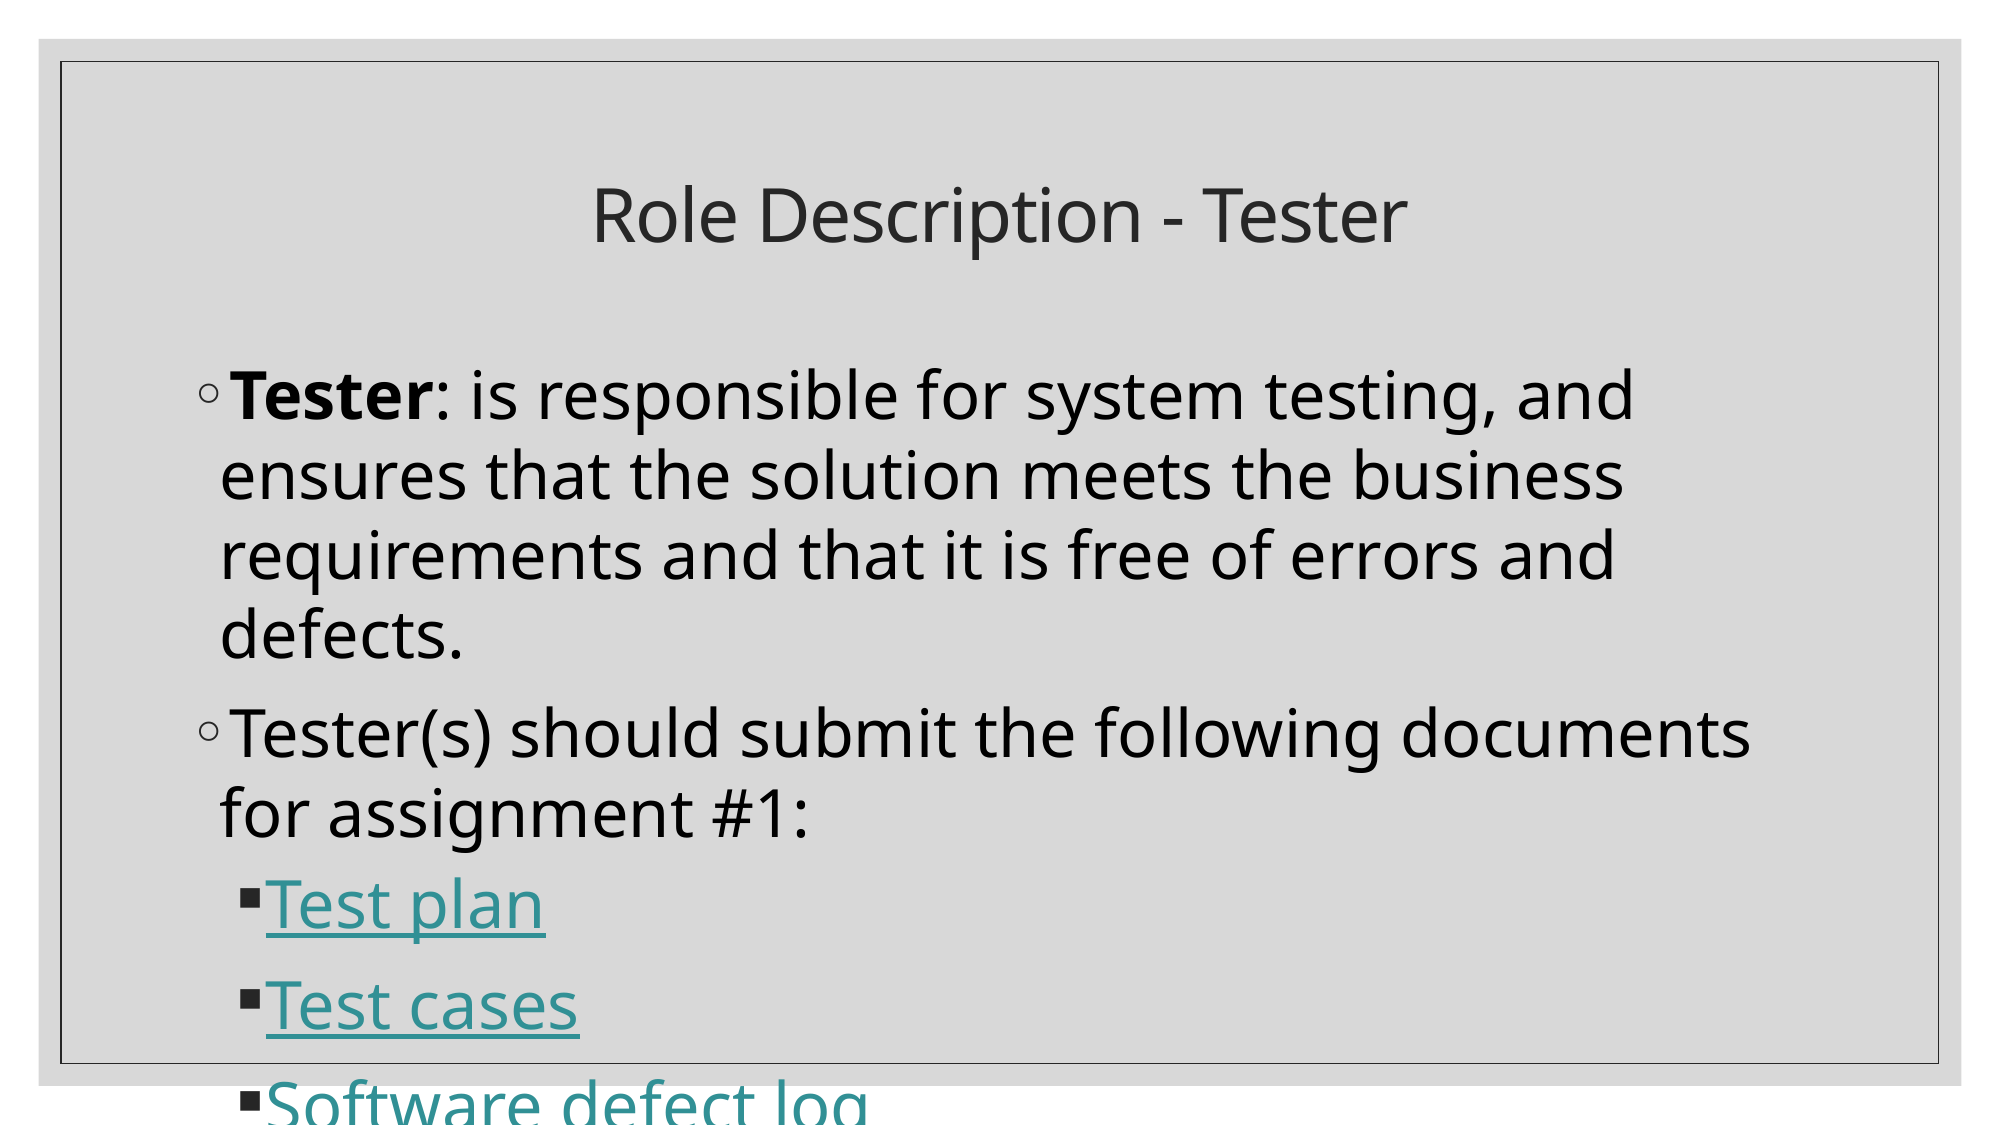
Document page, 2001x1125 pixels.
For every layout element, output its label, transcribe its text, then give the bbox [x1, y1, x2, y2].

title Role Description - Tester [174, 105, 1825, 331]
list Tester: is responsible for system testing, and ensures that the solution meets the business requirements and that it is free of errors and defects. Tester(s) should submit the following documents for assignment #1: Test plan Test cases Software defect log [174, 345, 1825, 977]
